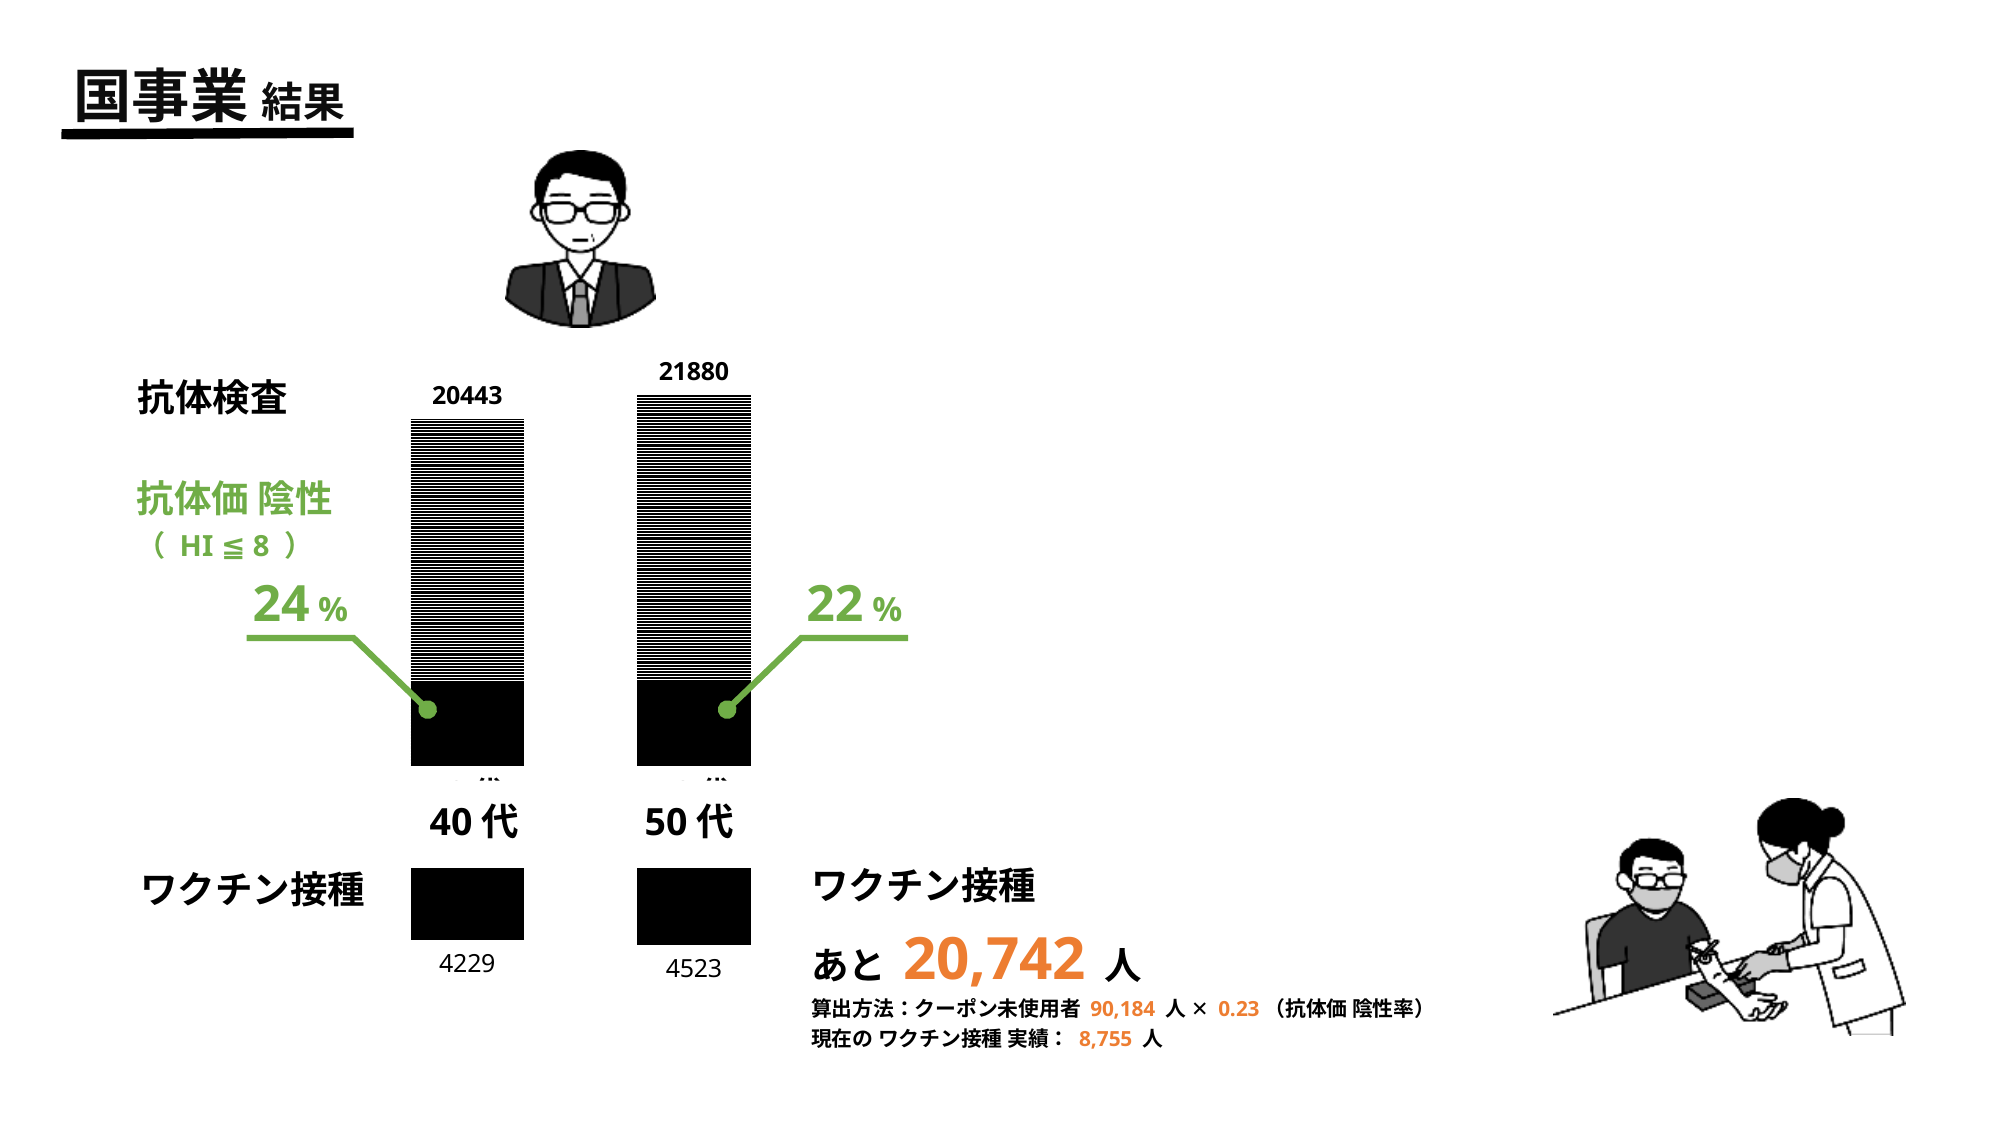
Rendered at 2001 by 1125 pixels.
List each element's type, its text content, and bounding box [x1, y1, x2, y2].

picture [1553, 798, 1906, 1036]
text_box 抗体検査 [125, 352, 300, 422]
text_box 抗体価 陰性 （ HI ≦ 8 ） [121, 458, 344, 570]
text_box 24 % [246, 570, 344, 639]
text_box 国事業 結果 [62, 53, 357, 140]
text_box ワクチン接種 [128, 845, 344, 914]
chart [344, 326, 817, 1036]
text_box 22 % [817, 553, 909, 639]
text_box ワクチン接種 あと 20,742 人 算出方法：クーポン未使用者 90,184 人 ✕ 0.23（抗体価 陰性率） 現在の ワクチン接種 実績： 8,755 人 [799, 841, 1448, 1054]
picture [505, 150, 656, 328]
